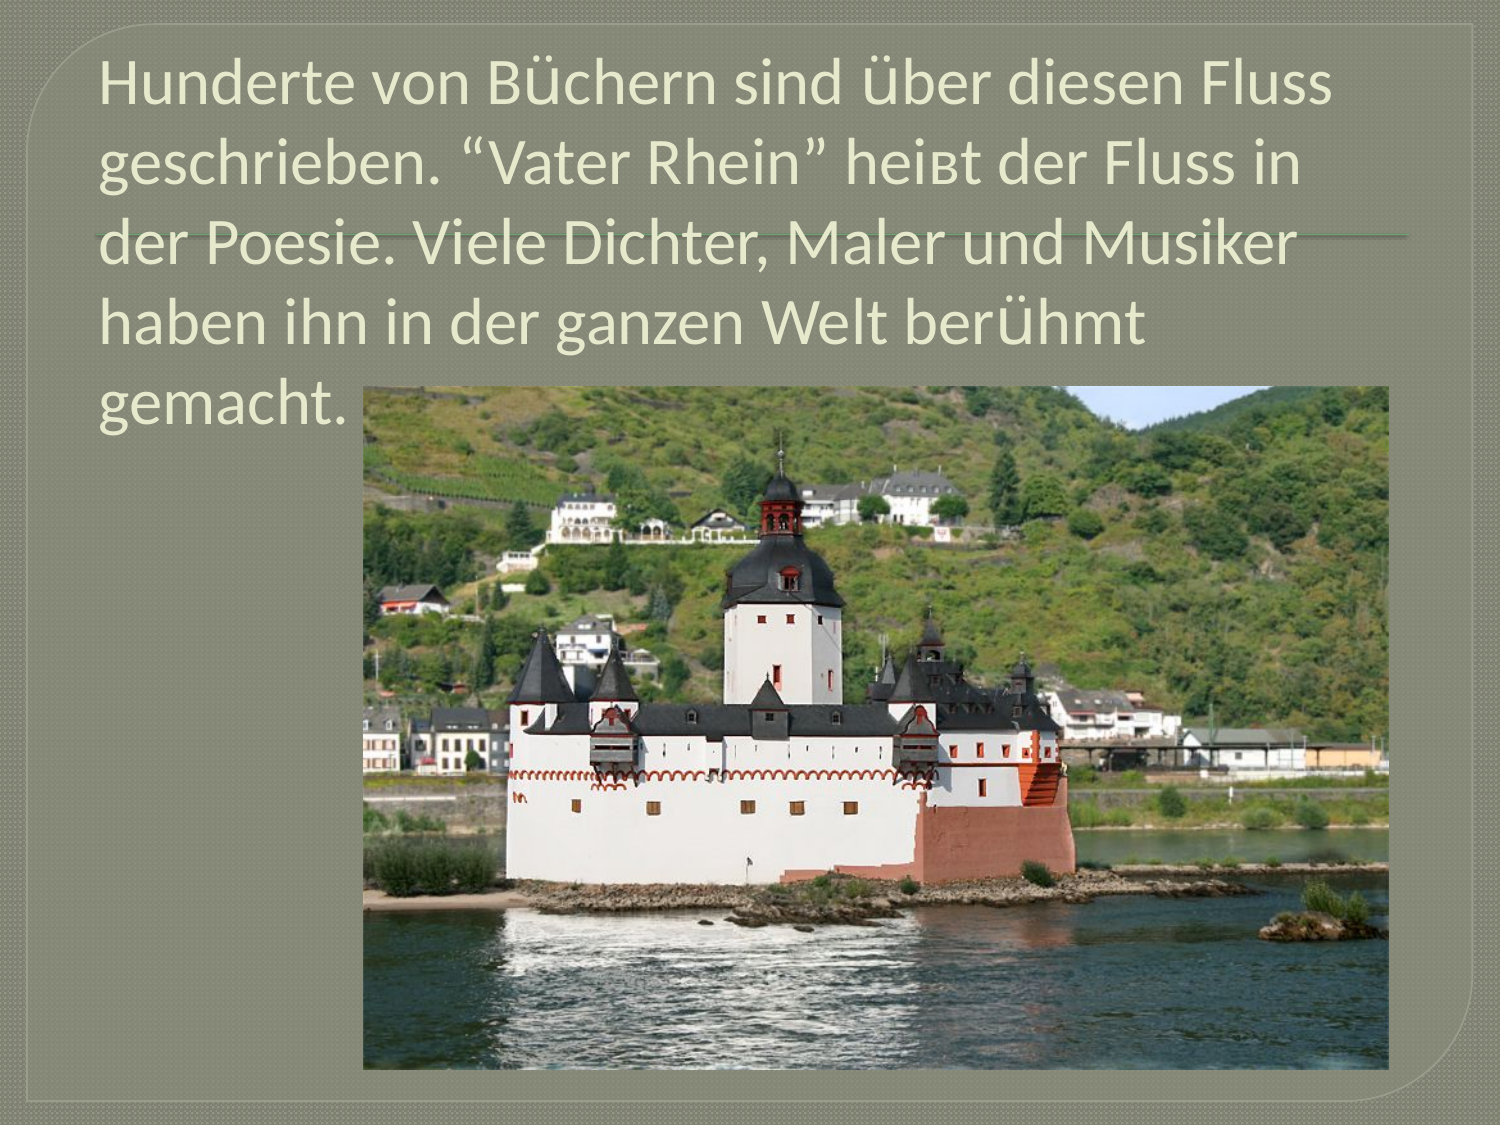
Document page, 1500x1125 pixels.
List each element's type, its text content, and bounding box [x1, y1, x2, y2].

picture [362, 386, 1390, 1071]
title Hunderte von Büchern sind über diesen Fluss geschrieben. “Vater Rhein” heiвt der Fluss in der Poesie. Viele Dichter, Maler und Musiker haben ihn in der ganzen Welt berühmt gemacht. [75, 41, 1418, 446]
